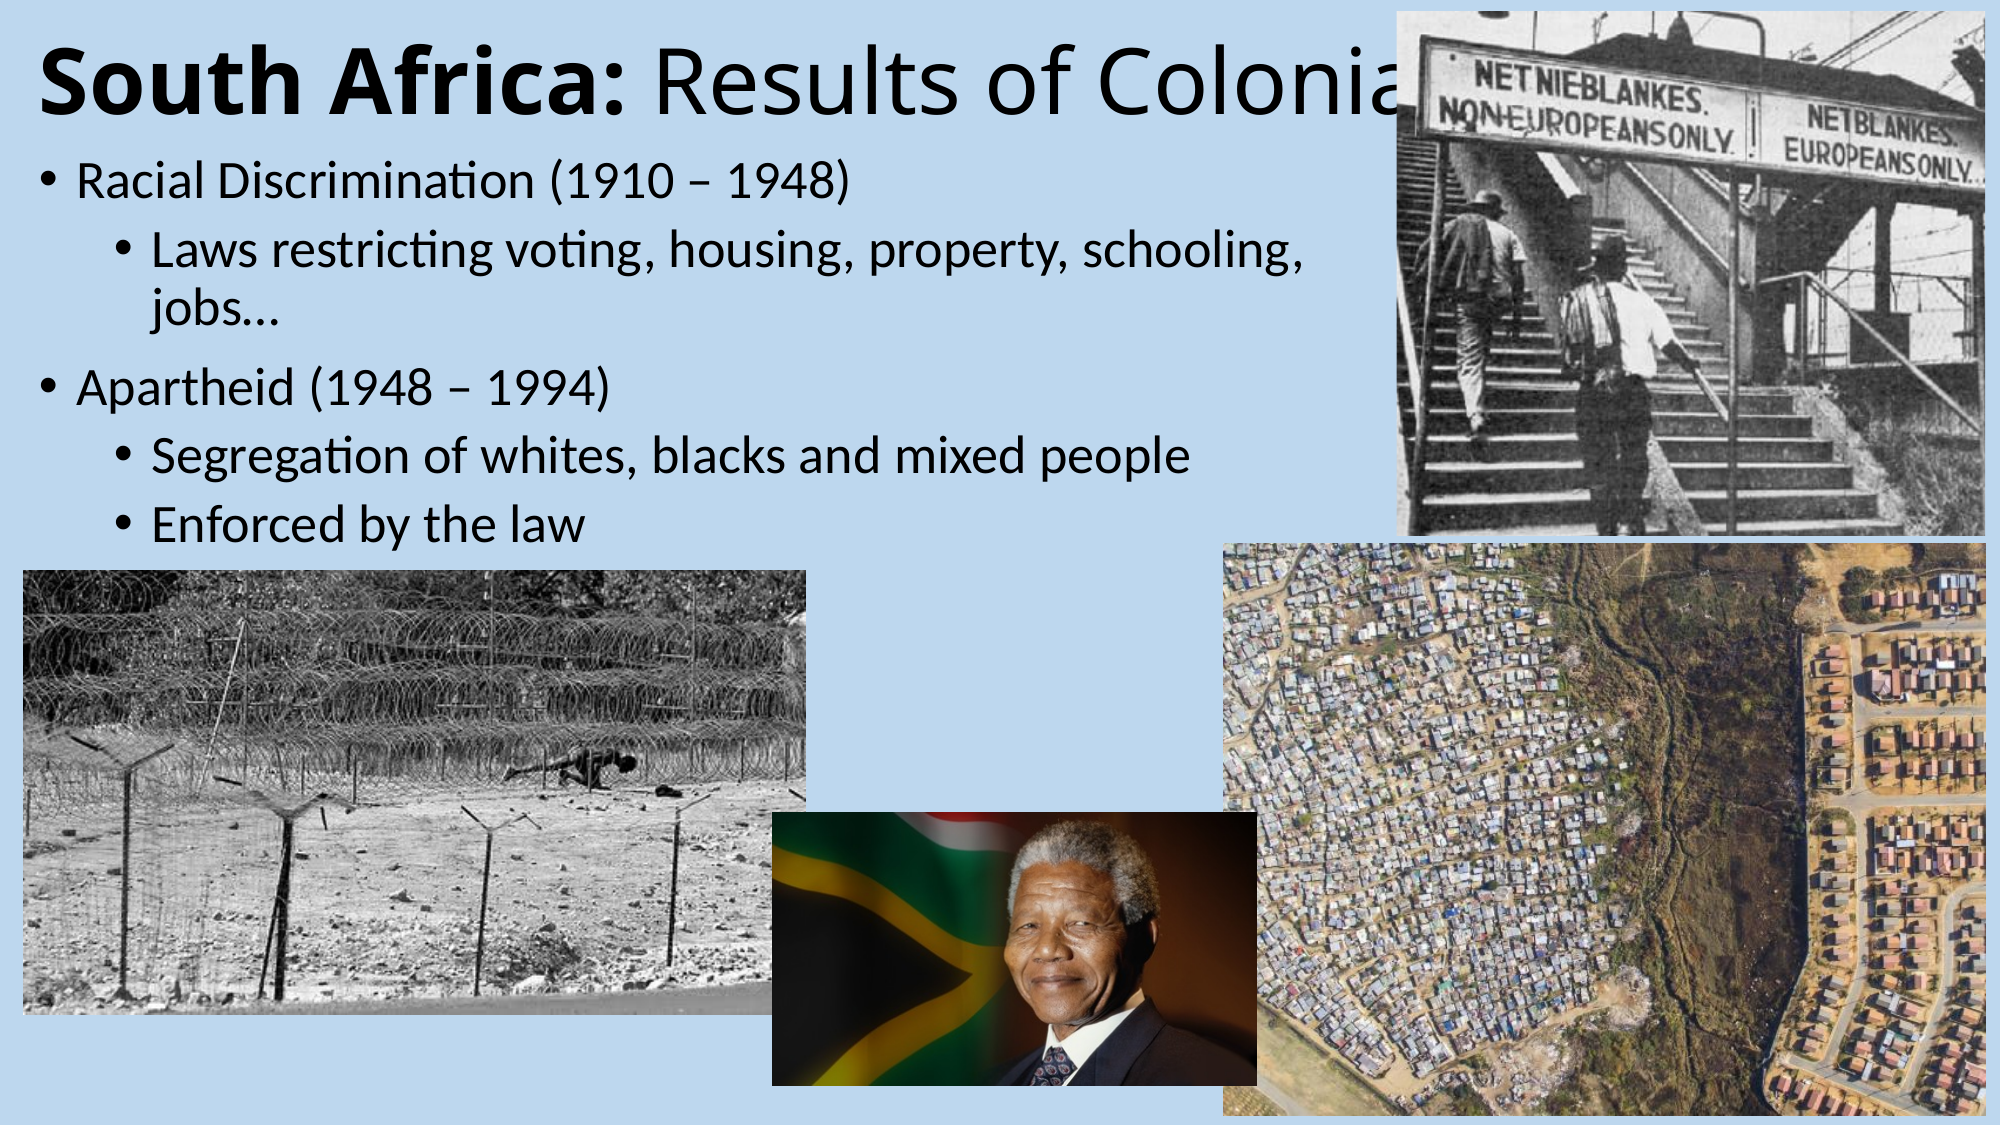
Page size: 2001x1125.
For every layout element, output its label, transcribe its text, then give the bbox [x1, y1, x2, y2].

picture [23, 543, 1986, 1116]
title South Africa: Results of Colonial Rule [23, 0, 1863, 180]
list Racial Discrimination (1910 – 1948) Laws restricting voting, housing, property, schooling, jobs… Apartheid (1948 – 1994) Segregation of whites, blacks and mixed people Enforced by the law [23, 144, 1372, 571]
picture [1396, 11, 1986, 536]
